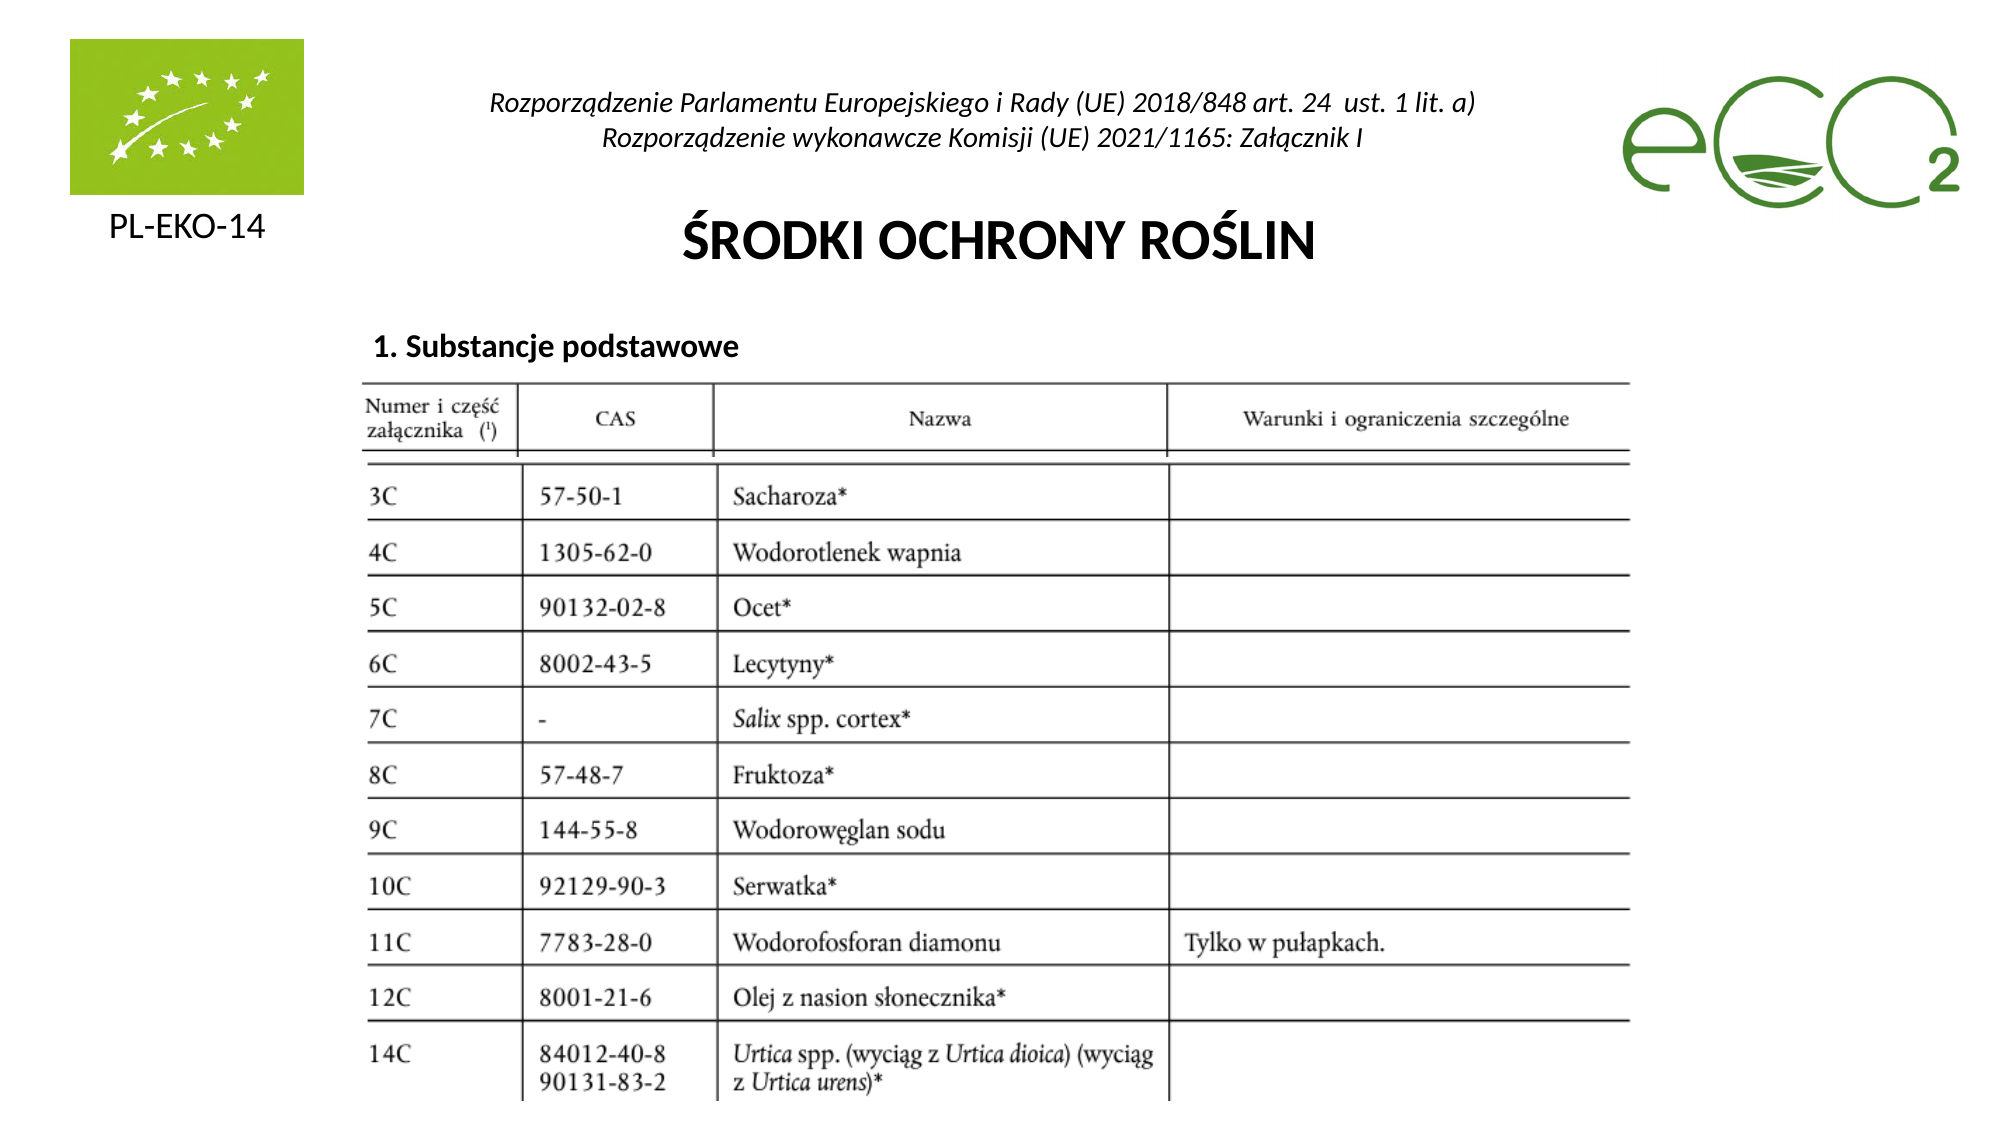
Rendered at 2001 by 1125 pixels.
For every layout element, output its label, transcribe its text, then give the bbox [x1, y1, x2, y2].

text_box ŚRODKI OCHRONY ROŚLIN [137, 200, 1863, 282]
text_box 1. Substancje podstawowe [357, 316, 1108, 372]
picture [70, 39, 304, 195]
picture [1589, 56, 1987, 229]
picture [358, 372, 1642, 1101]
text_box PL-EKO-14 [61, 193, 314, 254]
text_box Rozporządzenie Parlamentu Europejskiego i Rady (UE) 2018/848 art. 24 ust. 1 lit. a) Rozporządzenie wykonawcze Komisji (UE) 2021/1165: Załącznik I [458, 75, 1508, 161]
